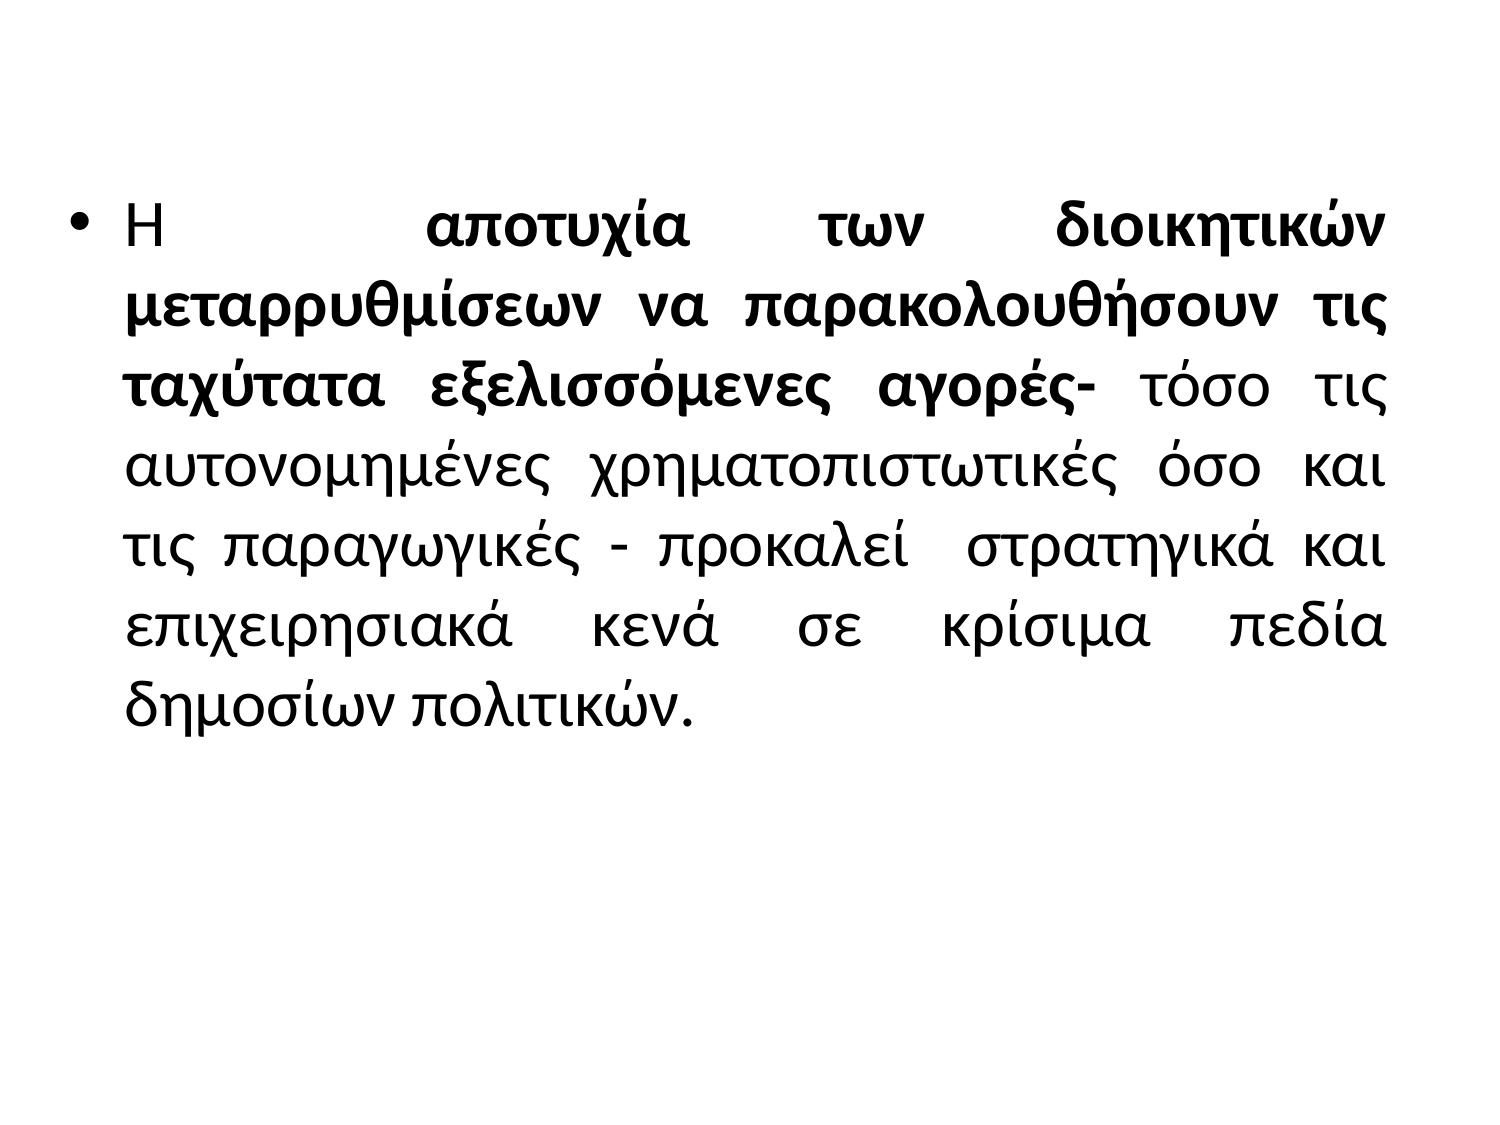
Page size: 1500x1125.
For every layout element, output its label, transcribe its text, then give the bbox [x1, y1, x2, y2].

list Η αποτυχία των διοικητικών μεταρρυθμίσεων να παρακολουθήσουν τις ταχύτατα εξελισσόμενες αγορές- τόσο τις αυτονομημένες χρηματοπιστωτικές όσο και τις παραγωγικές - προκαλεί στρατηγικά και επιχειρησιακά κενά σε κρίσιμα πεδία δημοσίων πολιτικών. [53, 172, 1404, 916]
